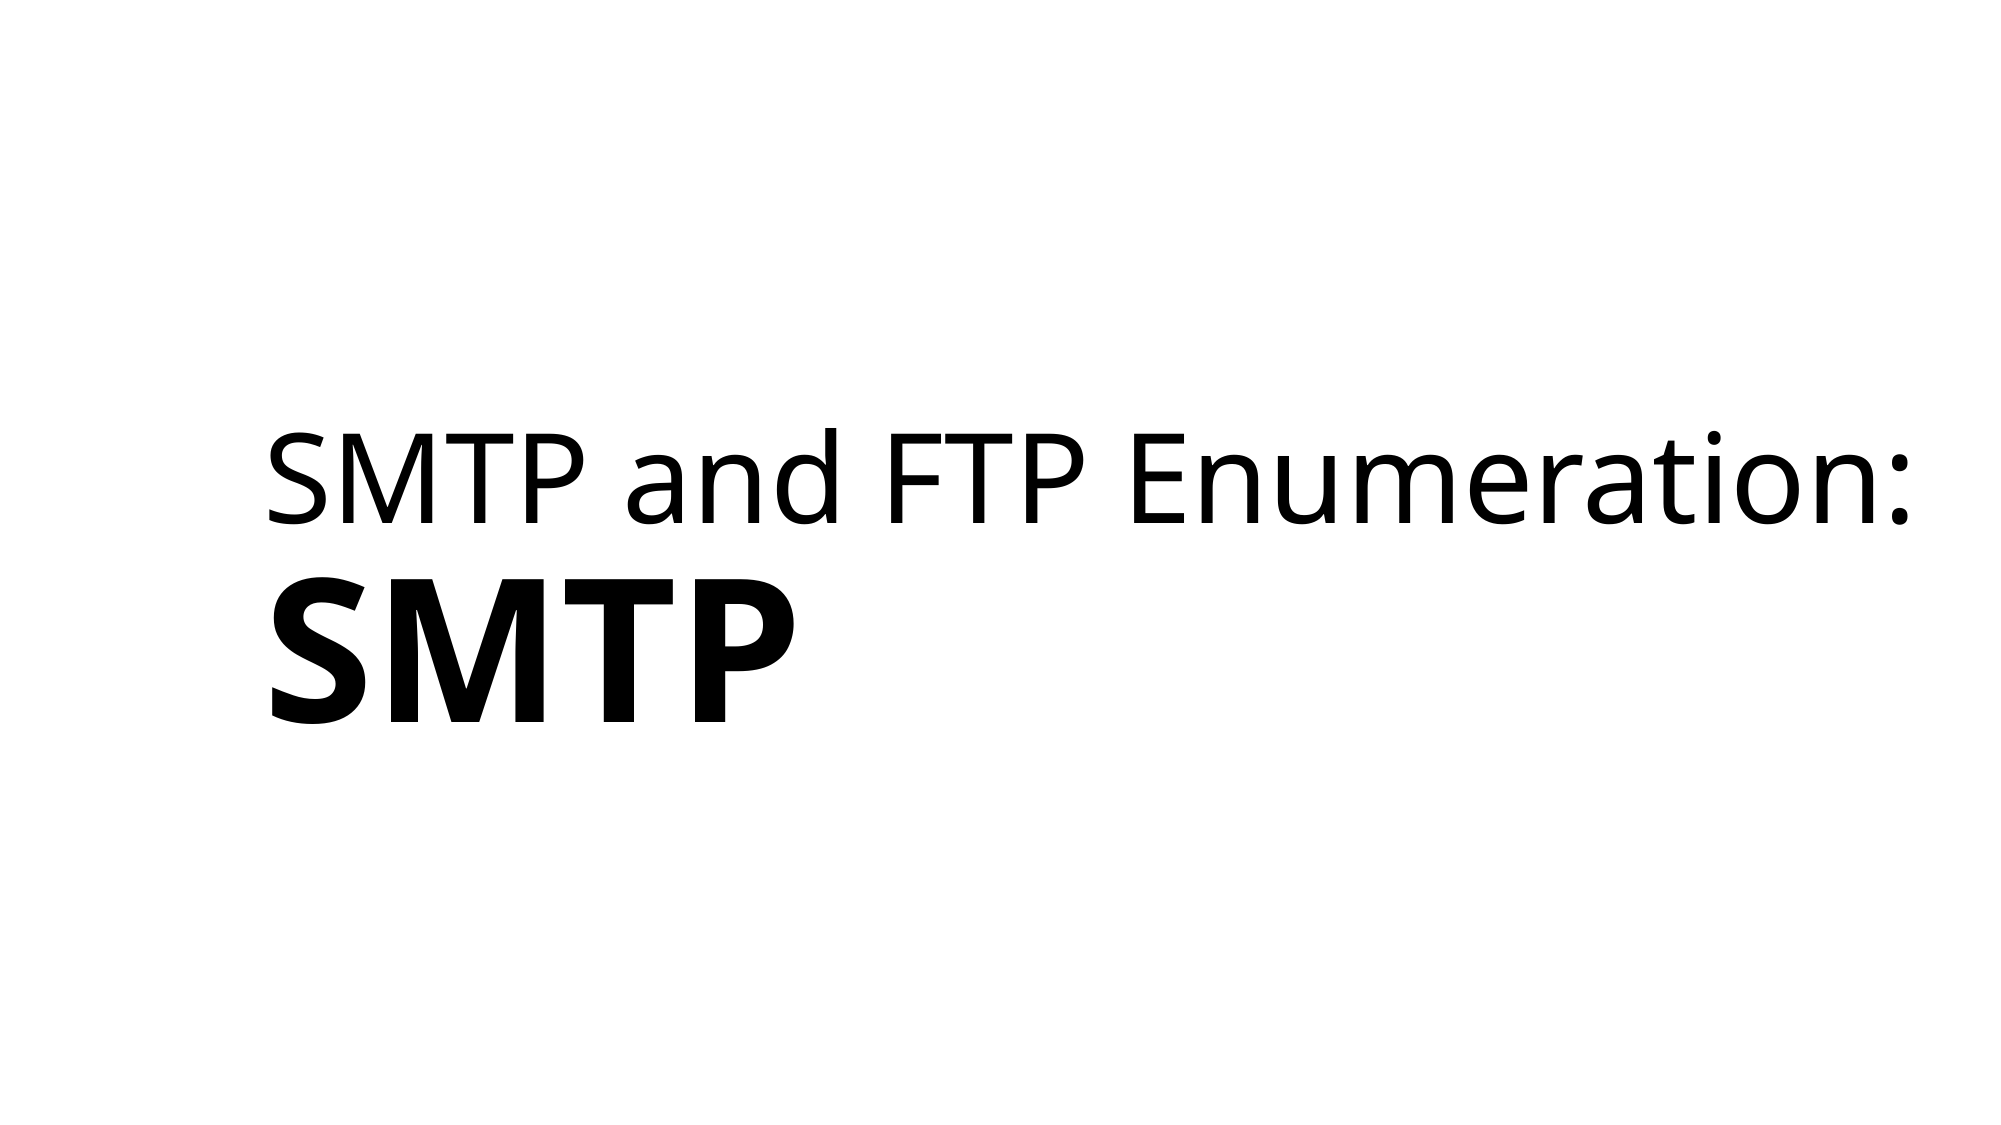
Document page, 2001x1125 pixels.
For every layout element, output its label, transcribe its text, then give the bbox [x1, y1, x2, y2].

title SMTP and FTP Enumeration: SMTP [248, 348, 2000, 774]
